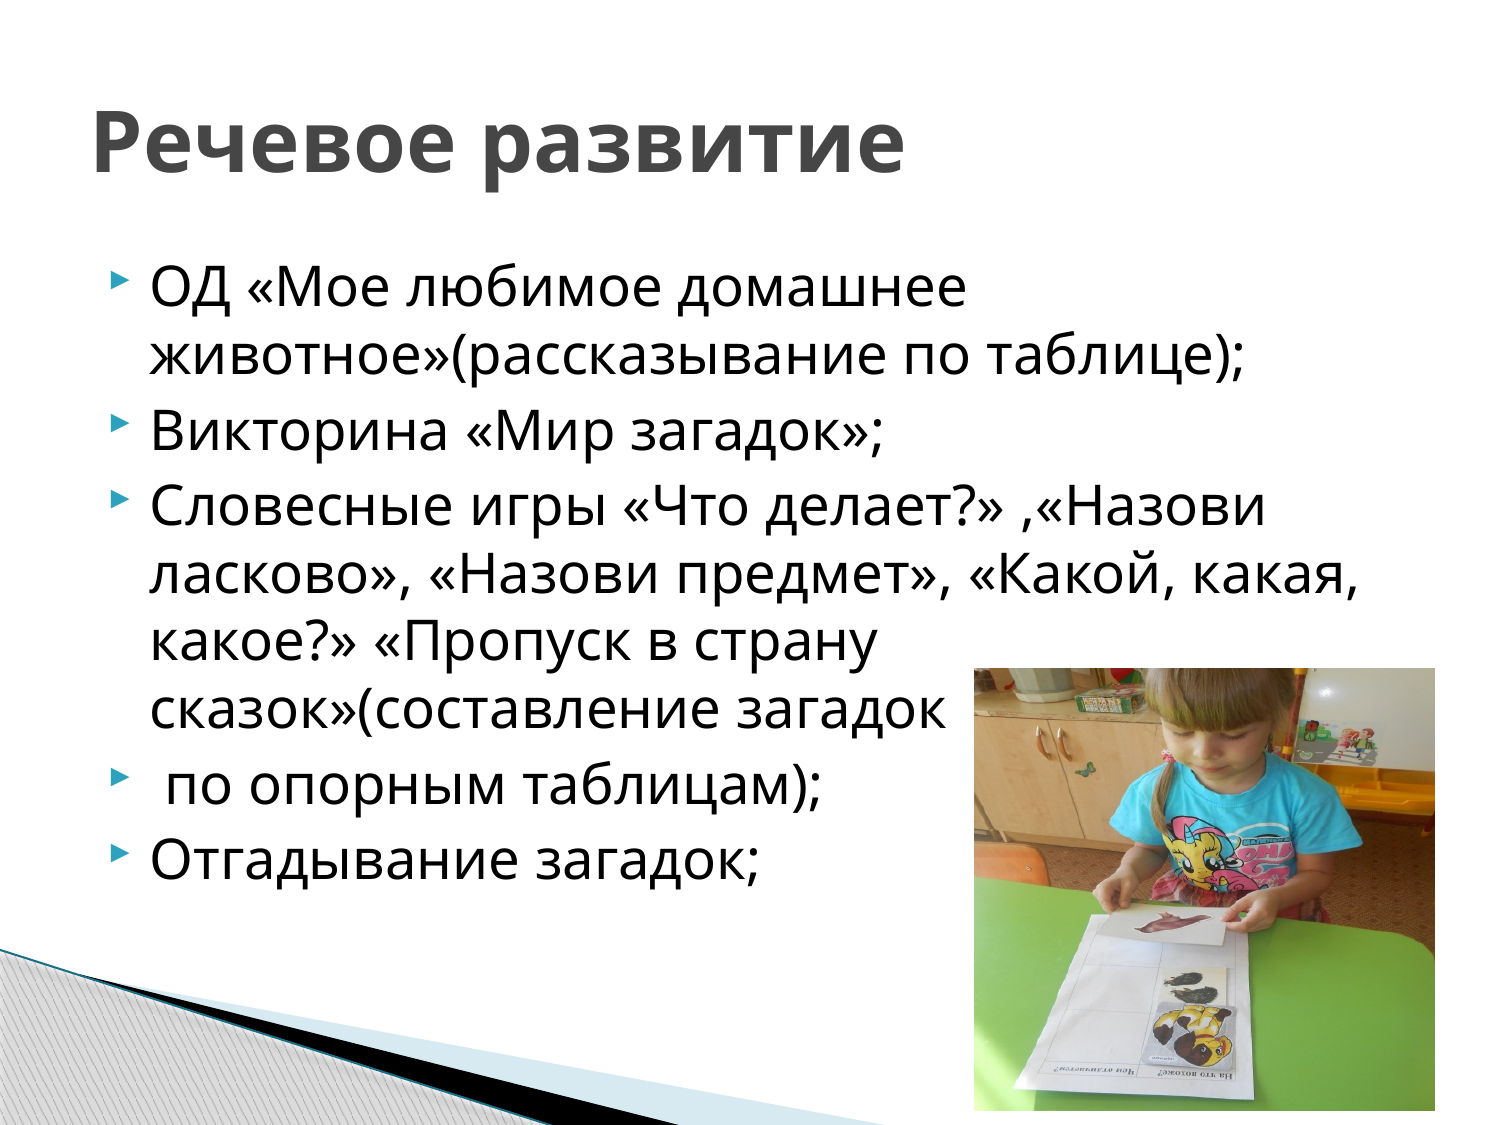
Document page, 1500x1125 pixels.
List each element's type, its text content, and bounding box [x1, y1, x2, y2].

list ОД «Мое любимое домашнее животное»(рассказывание по таблице); Викторина «Мир загадок»; Словесные игры «Что делает?» ,«Назови ласково», «Назови предмет», «Какой, какая, какое?» «Пропуск в страну сказок»(составление загадок по опорным таблицам); Отгадывание загадок; [75, 243, 1425, 986]
picture [974, 668, 1436, 1112]
title Речевое развитие [75, 45, 1425, 233]
